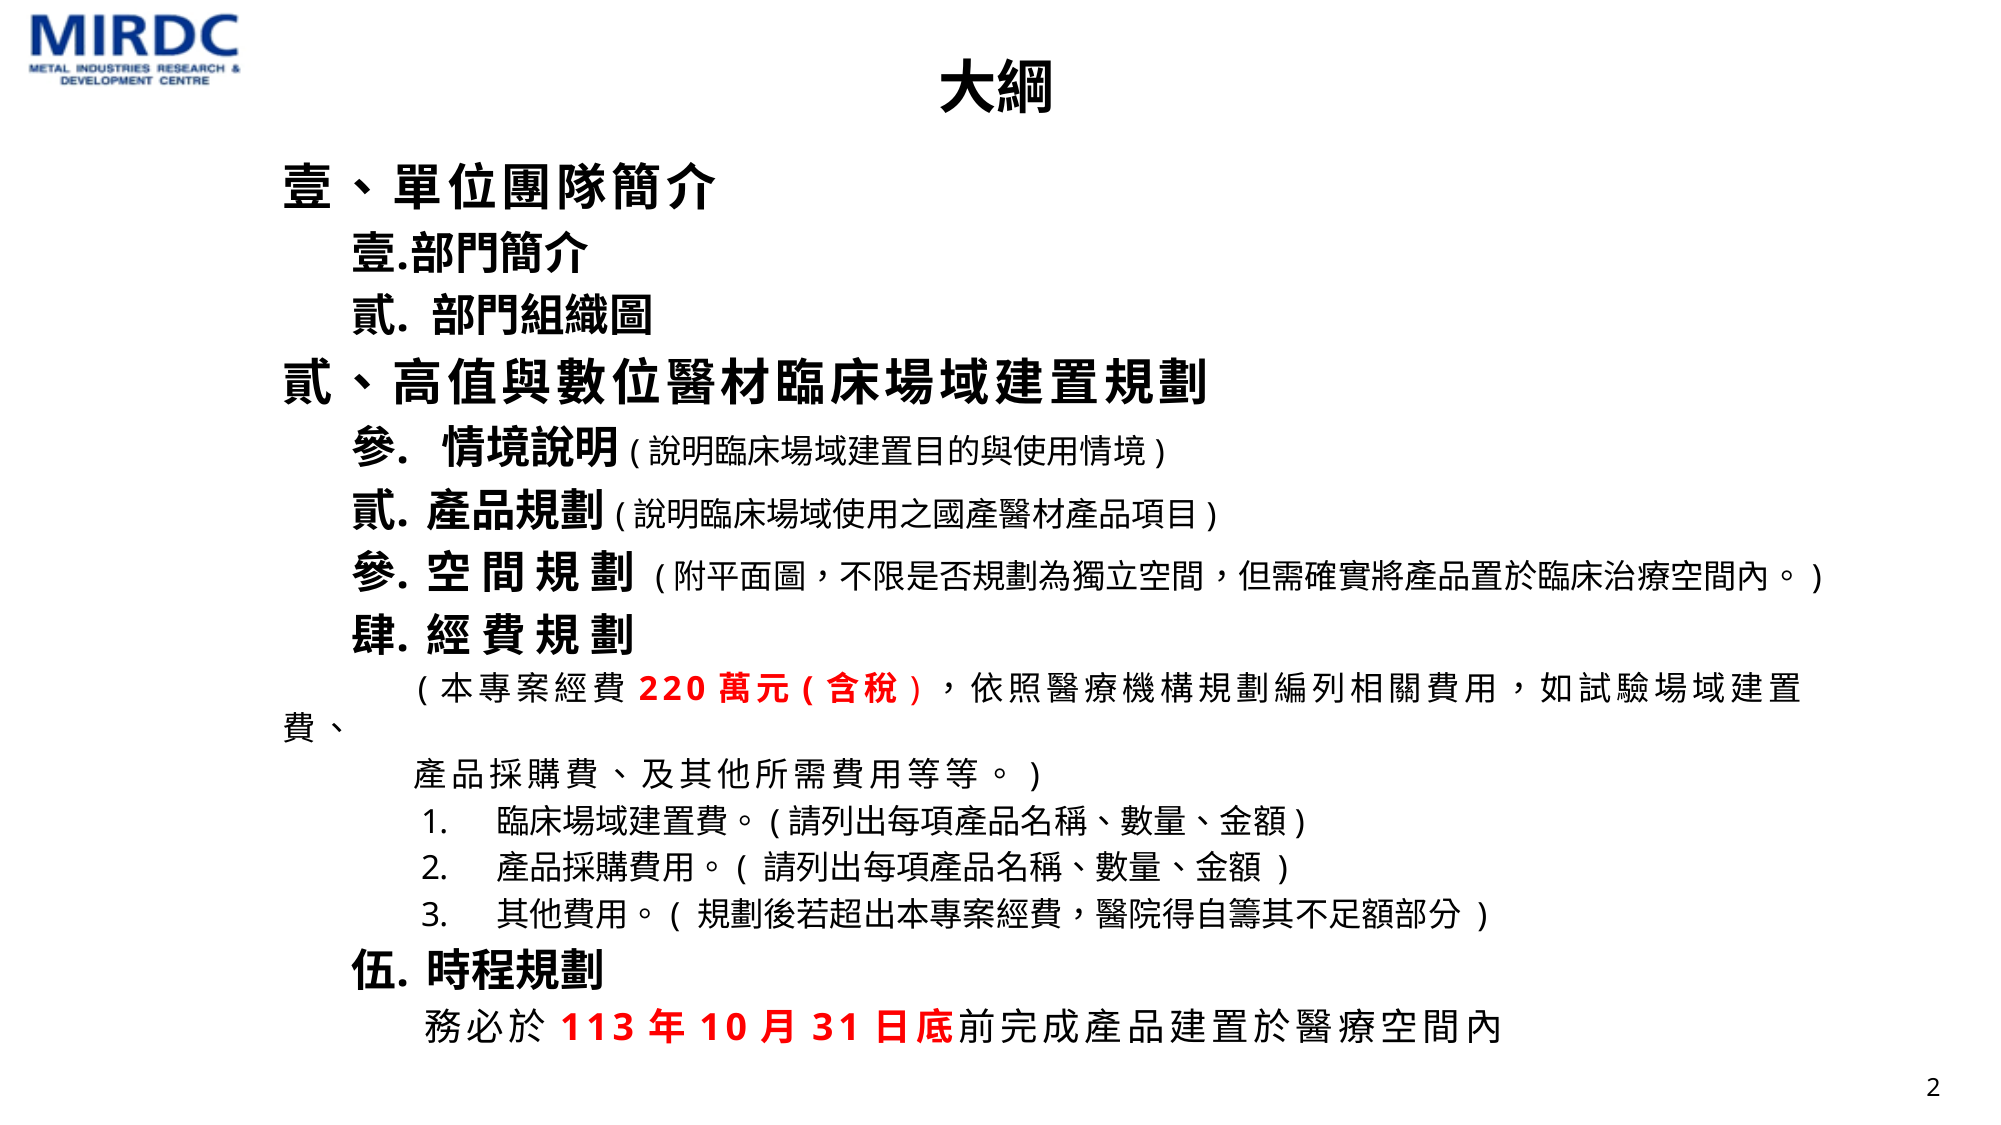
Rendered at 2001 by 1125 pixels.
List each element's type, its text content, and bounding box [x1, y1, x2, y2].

slide_number 1 [1866, 1051, 2000, 1125]
picture [2, 0, 281, 107]
text_box 壹、單位團隊簡介 部門簡介 部門組織圖 貳、高值與數位醫材臨床場域建置規劃 情境說明(說明臨床場域建置目的與使用情境) 產品規劃(說明臨床場域使用之國產醫材產品項目) 空 間 規 劃 (附平面圖，不限是否規劃為獨立空間，但需確實將產品置於臨床治療空間內。) 經 費 規 劃 (本專案經費220萬元(含稅)，依照醫療機構規劃編列相關費用，如試驗場域建置費、 產品採購費、及其他所需費用等等。) 臨床場域建置費。(請列出每項產品名稱、數量、金額) 產品採購費用。( 請列出每項產品名稱、數量、金額 ) 其他費用。( 規劃後若超出本專案經費，醫院得自籌其不足額部分 ) 時程規劃 務必於113年10月31日底前完成產品建置於醫療空間內 [267, 148, 1863, 1045]
text_box 大綱 [610, 42, 1384, 149]
